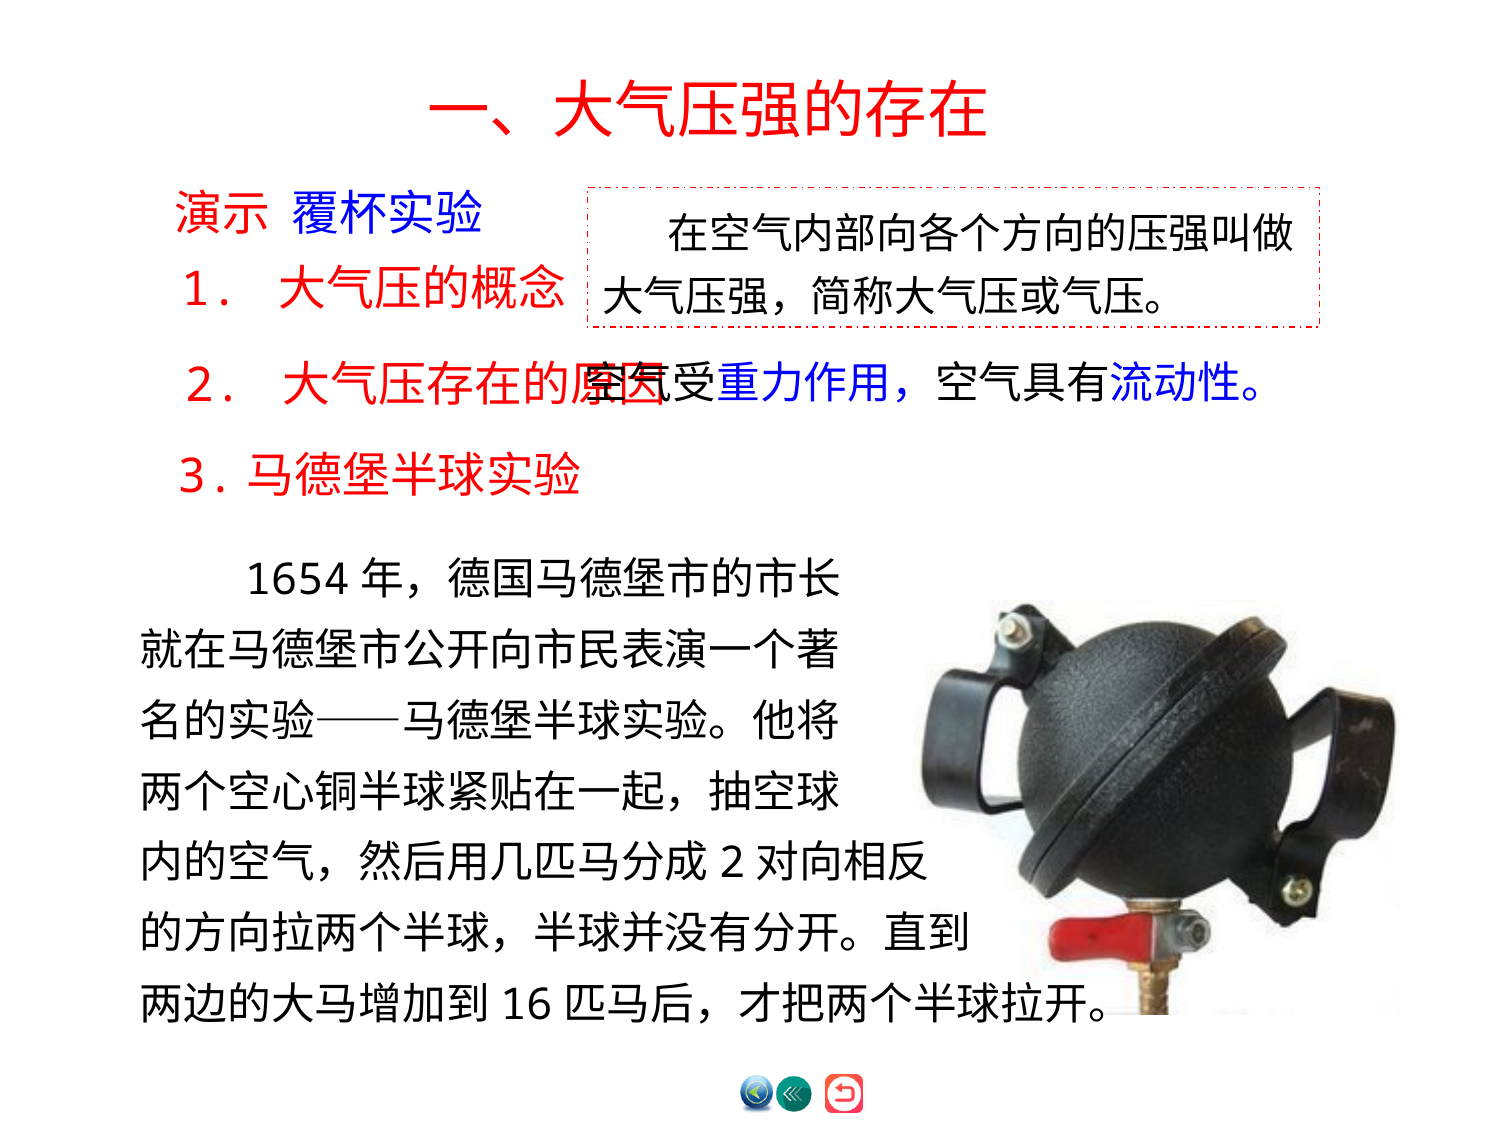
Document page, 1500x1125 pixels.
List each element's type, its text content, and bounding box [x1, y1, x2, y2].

picture [824, 1074, 863, 1113]
text_box 空气受重力作用，空气具有流动性。 [287, 337, 1445, 416]
text_box 一、大气压强的存在 [412, 62, 1216, 153]
picture [737, 1074, 813, 1113]
text_box 演示 覆杯实验 [137, 174, 787, 248]
text_box 1. 大气压的概念 [137, 249, 587, 323]
text_box 1654年，德国马德堡市的市长 就在马德堡市公开向市民表演一个著 名的实验——马德堡半球实验。他将 两个空心铜半球紧贴在一起，抽空球 内的空气，然后用几匹马分成2对向相反 的方向拉两个半球，半球并没有分开。直到 两边的大马增加到16匹马后，才把两个半球拉开。 [124, 524, 1400, 1036]
text_box 在空气内部向各个方向的压强叫做大气压强，简称大气压或气压。 [587, 187, 1320, 328]
picture [912, 599, 1401, 1016]
text_box 2. 大气压存在的原因 [112, 337, 822, 419]
text_box 3.马德堡半球实验 [149, 437, 871, 510]
